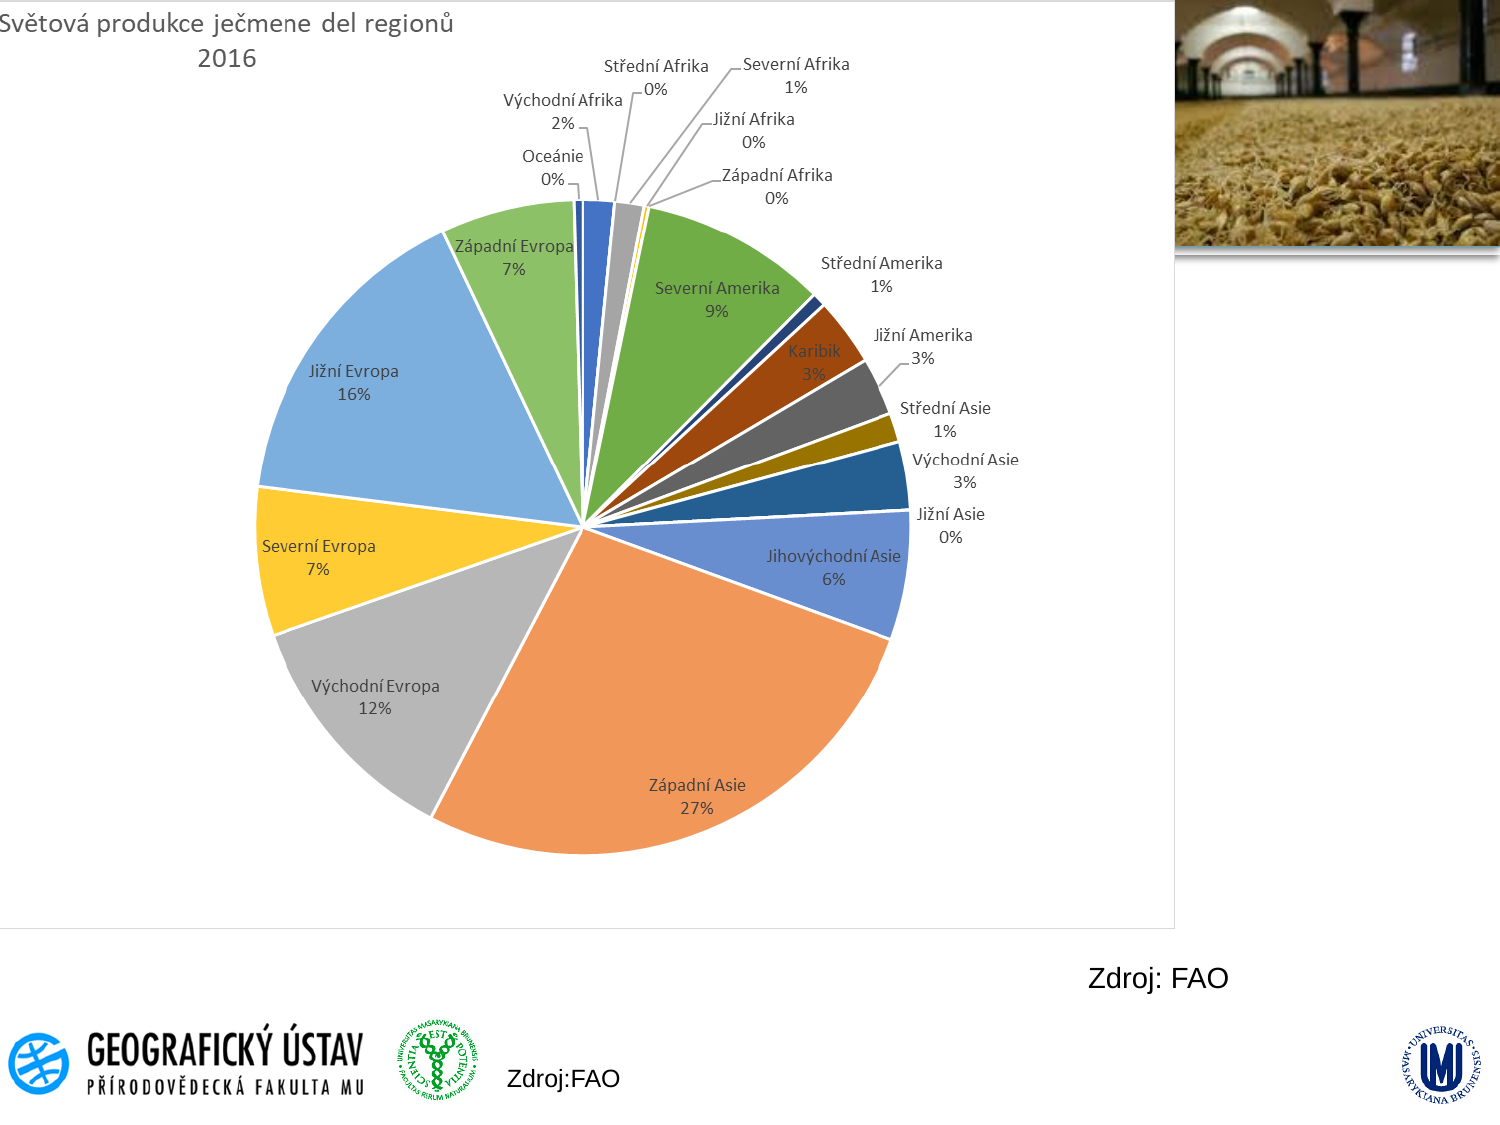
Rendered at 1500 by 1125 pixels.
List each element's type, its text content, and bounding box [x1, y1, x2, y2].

text_box Zdroj: FAO [1073, 952, 1390, 1002]
picture [0, 0, 1500, 930]
picture [1399, 1022, 1483, 1107]
text_box Zdroj:FAO [492, 1054, 670, 1100]
picture [395, 1018, 479, 1102]
picture [0, 1022, 373, 1098]
